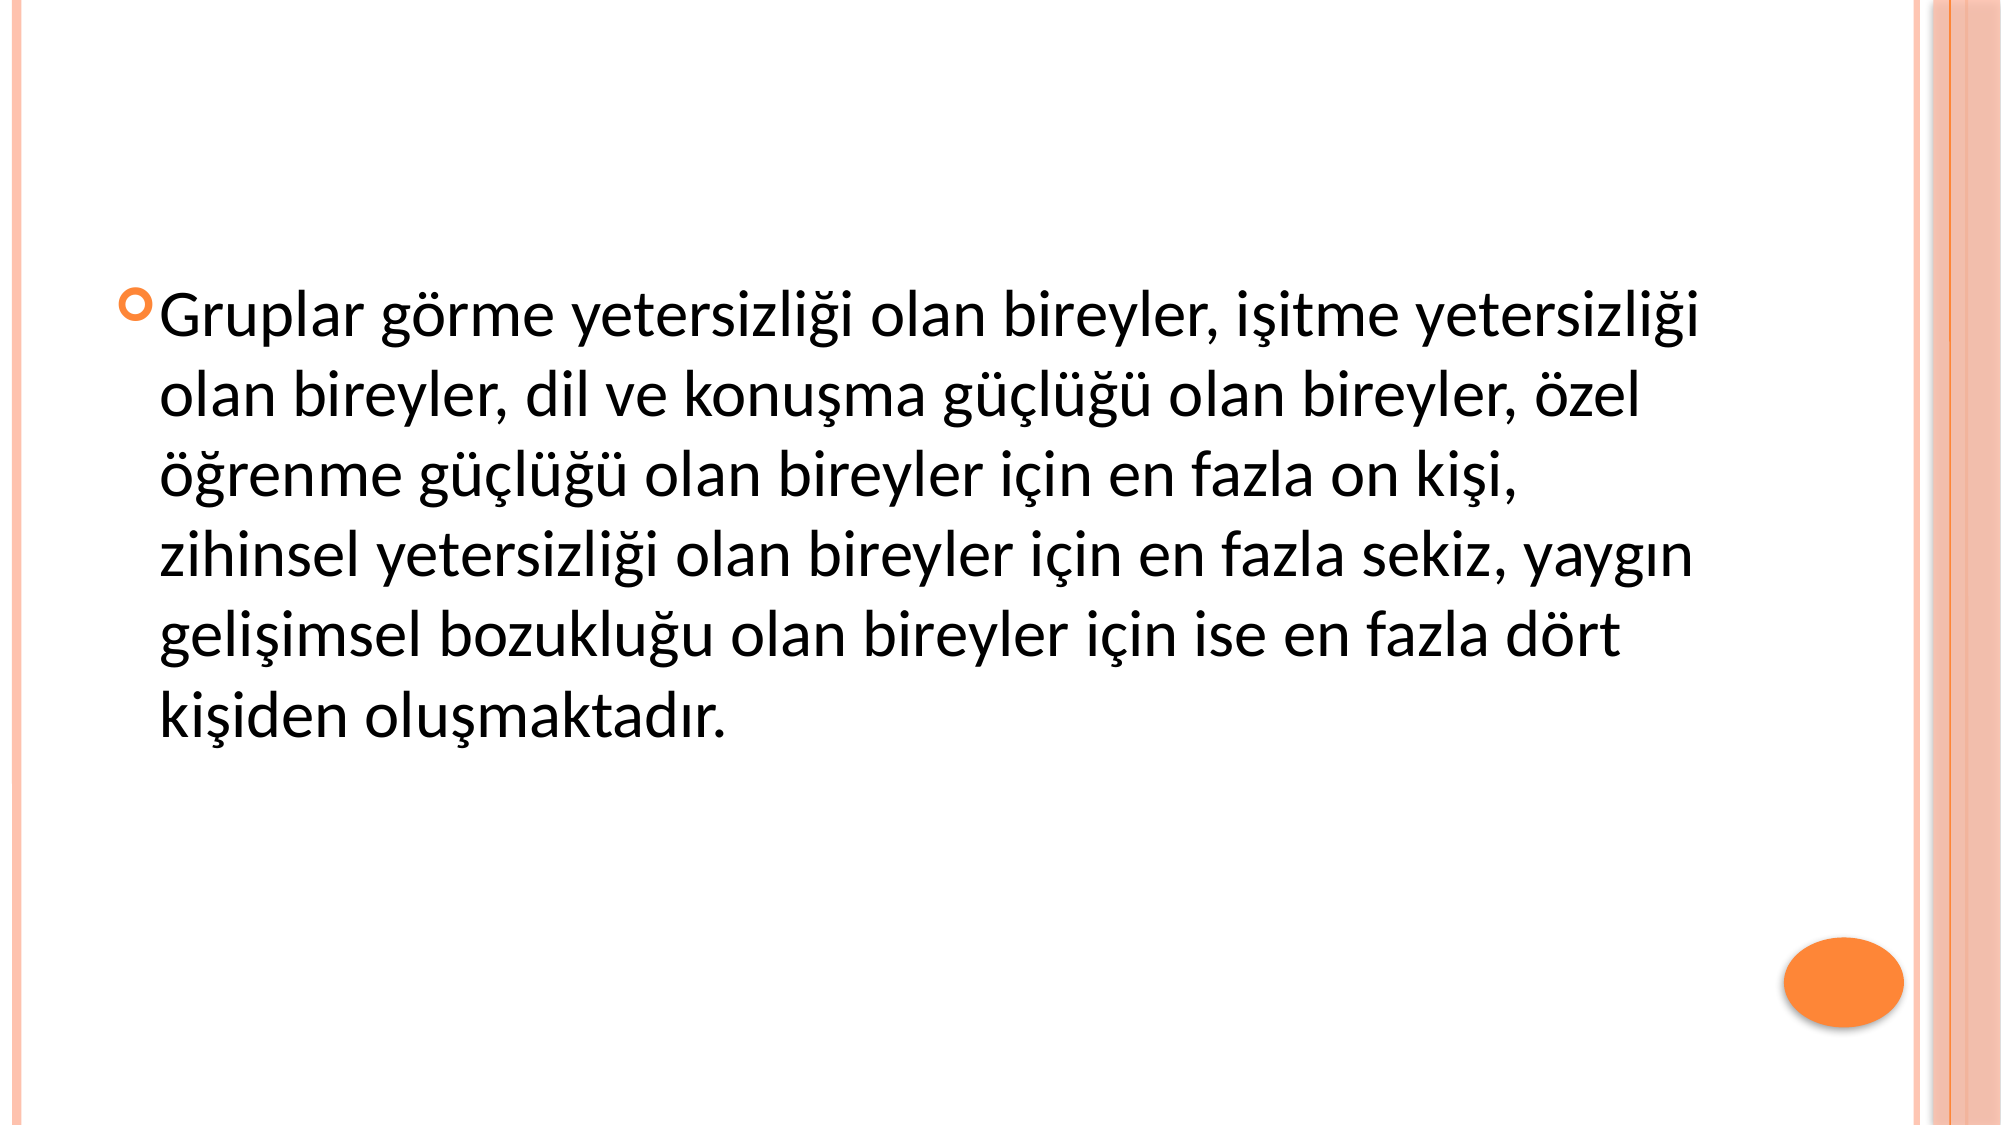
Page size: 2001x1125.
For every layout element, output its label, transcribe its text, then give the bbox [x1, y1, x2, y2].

list Gruplar görme yetersizliği olan bireyler, işitme yetersizliği olan bireyler, dil ve konuşma güçlüğü olan bireyler, özel öğrenme güçlüğü olan bireyler için en fazla on kişi, zihinsel yetersizliği olan bireyler için en fazla sekiz, yaygın gelişimsel bozukluğu olan bireyler için ise en fazla dört kişiden oluşmaktadır. [99, 262, 1734, 1062]
